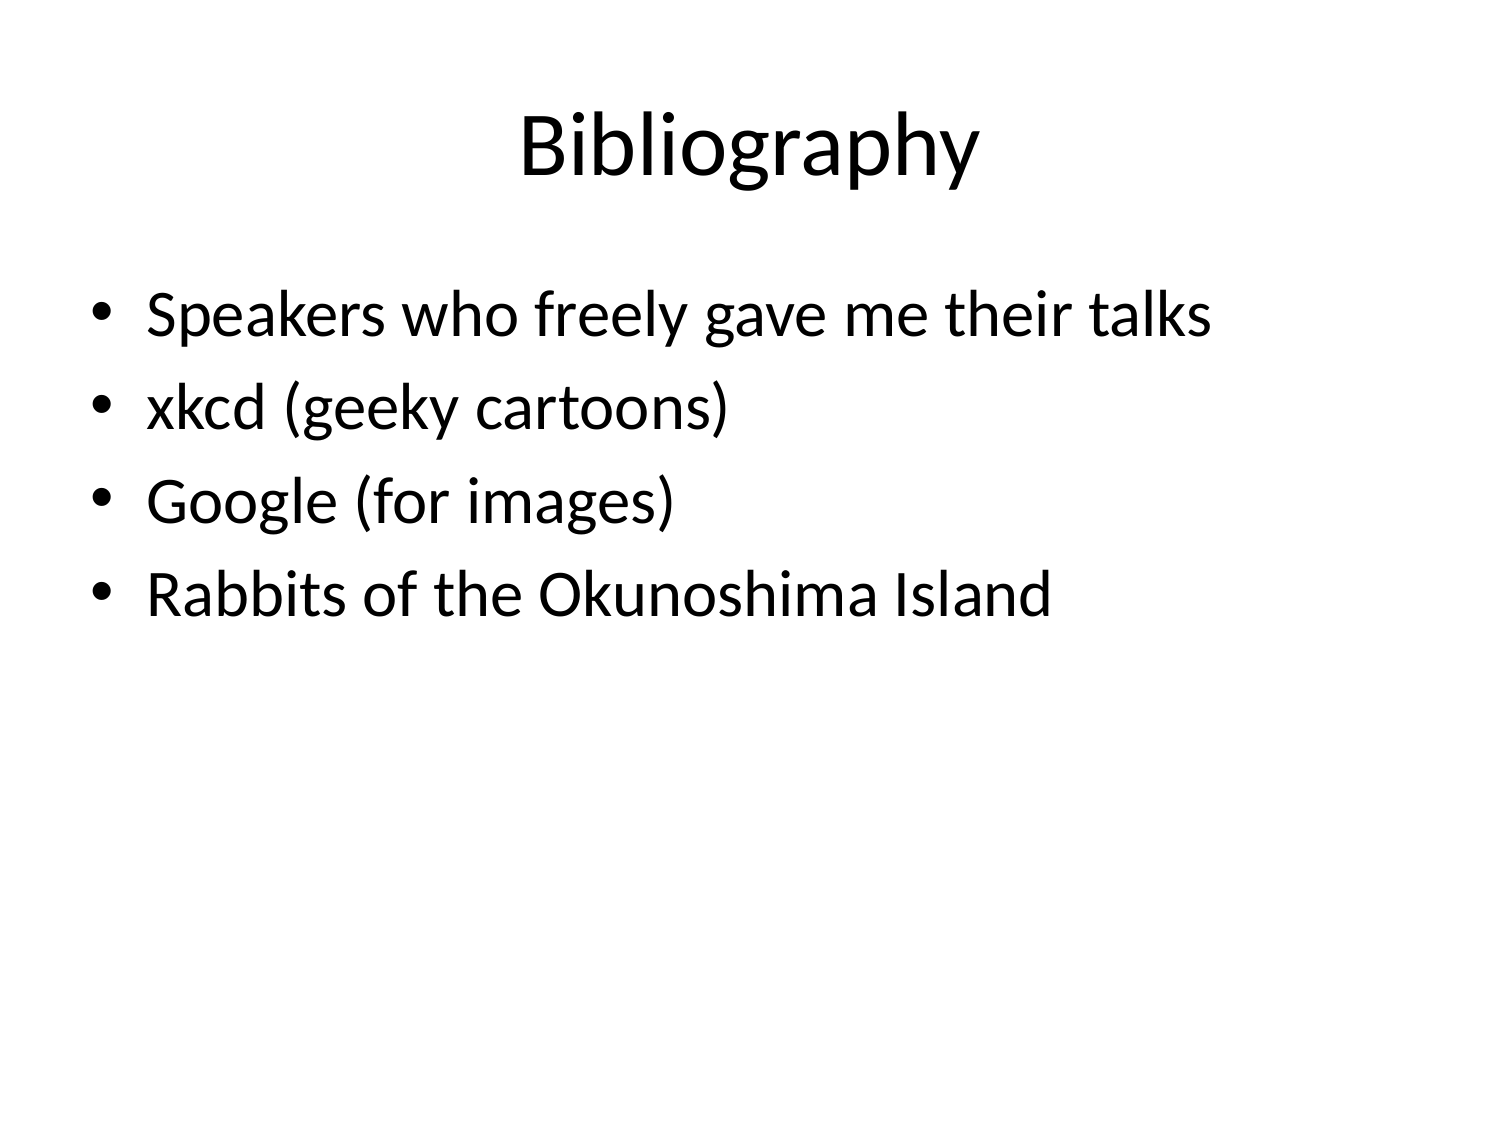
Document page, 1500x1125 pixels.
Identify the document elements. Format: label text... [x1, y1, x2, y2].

list Speakers who freely gave me their talks xkcd (geeky cartoons) Google (for images) Rabbits of the Okunoshima Island [75, 262, 1425, 1005]
title Bibliography [75, 45, 1425, 233]
